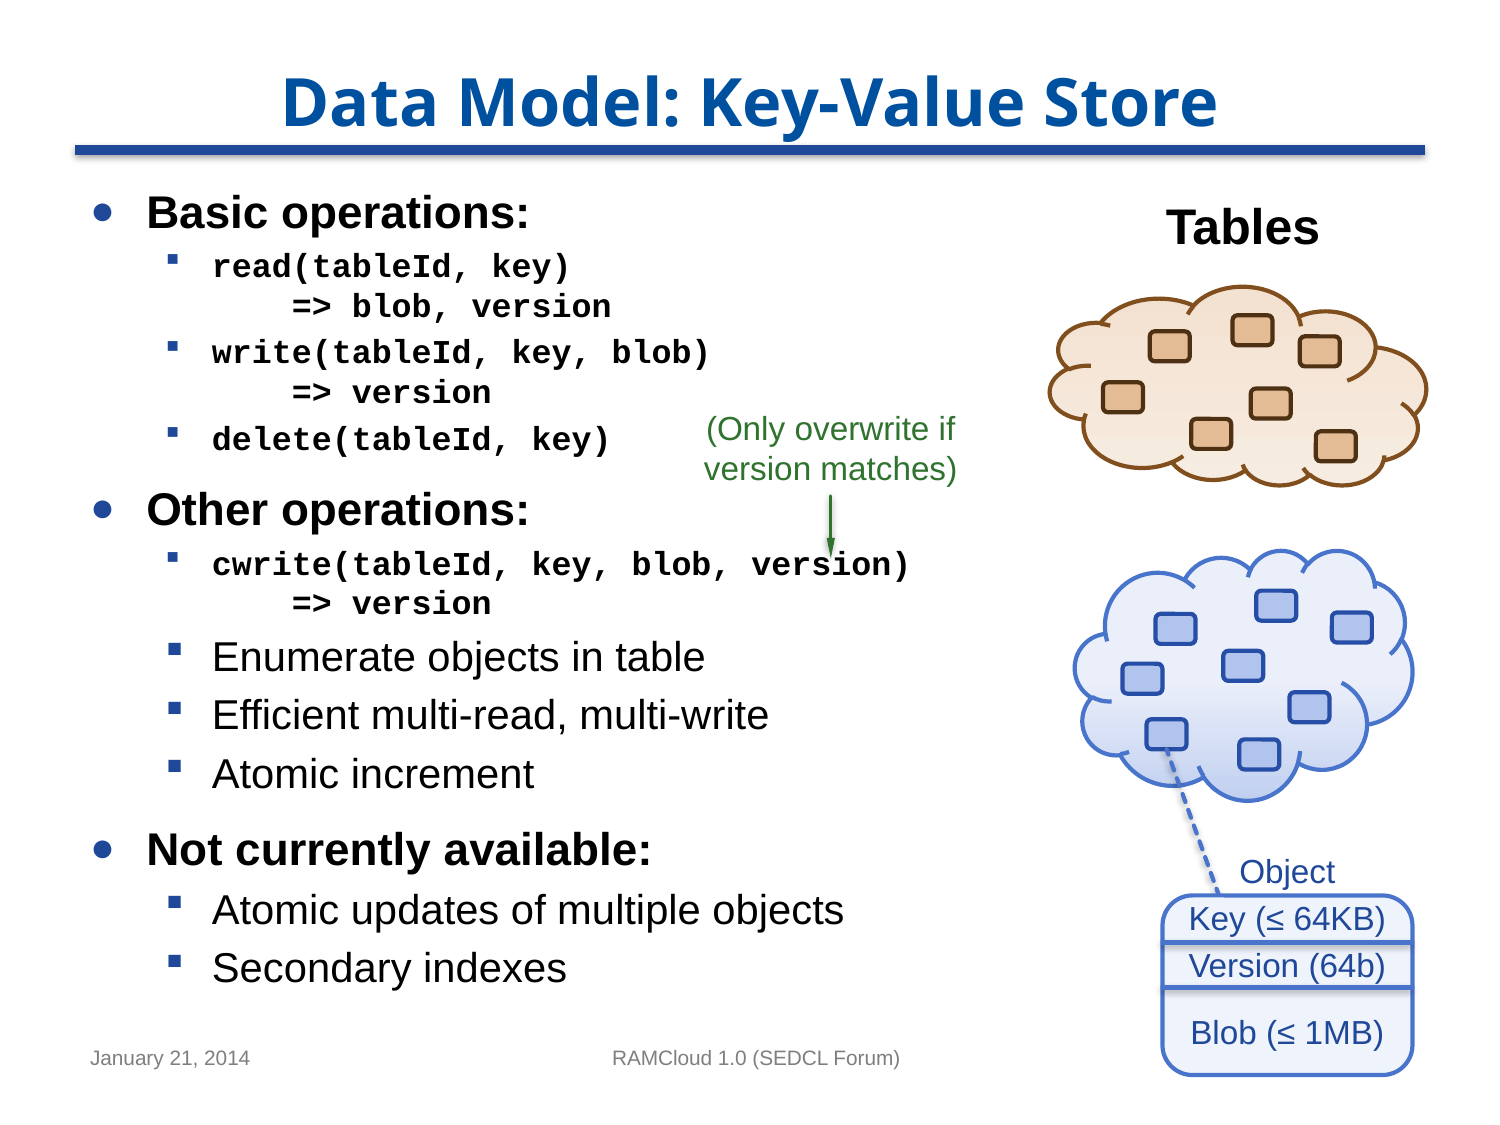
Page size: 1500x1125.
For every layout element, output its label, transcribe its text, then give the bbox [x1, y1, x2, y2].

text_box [1049, 287, 1427, 487]
slide_number Slide 4 [1074, 1037, 1425, 1103]
list Basic operations: read(tableId, key) => blob, version write(tableId, key, blob) => version delete(tableId, key) Other operations: cwrite(tableId, key, blob, version) => version Enumerate objects in table Efficient multi-read, multi-write Atomic increment Not currently available: Atomic updates of multiple objects Secondary indexes [75, 174, 950, 1005]
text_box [1166, 748, 1226, 848]
footer RAMCloud 1.0 (SEDCL Forum) [474, 1037, 1038, 1103]
text_box Tables [1150, 187, 1336, 263]
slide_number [75, 1037, 425, 1103]
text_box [1162, 849, 1413, 1076]
title Data Model: Key-Value Store [75, 50, 1425, 150]
text_box (Only overwrite if version matches) [689, 399, 973, 495]
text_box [1074, 549, 1413, 801]
